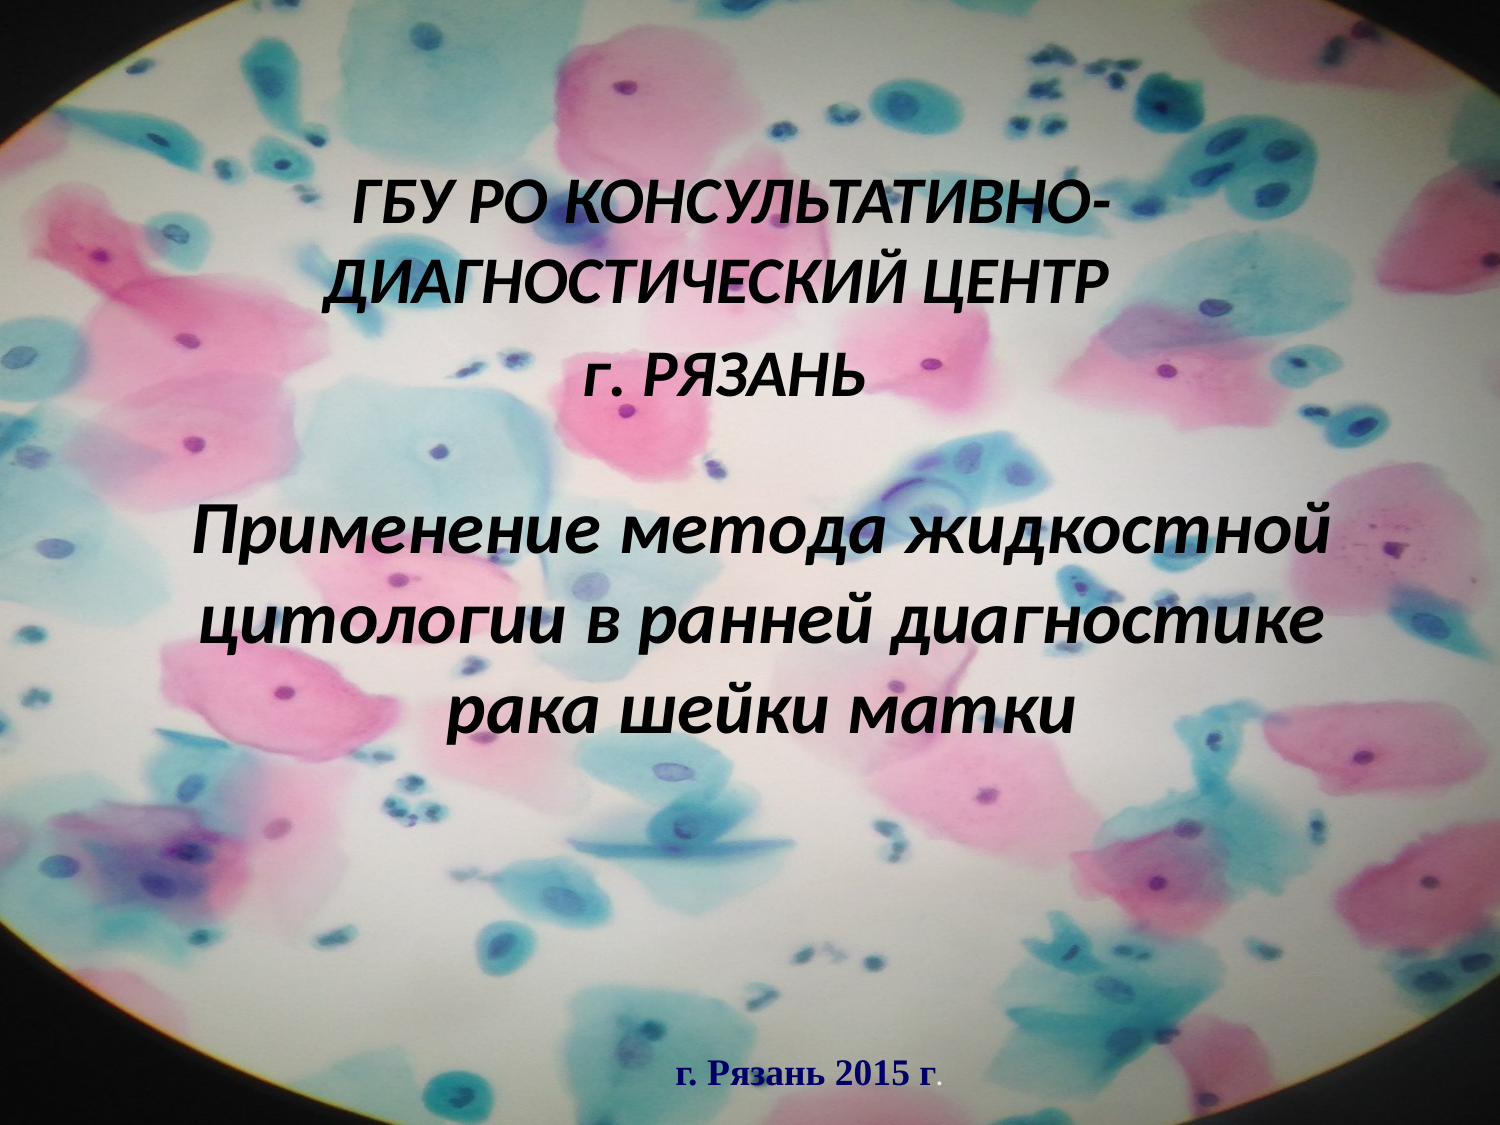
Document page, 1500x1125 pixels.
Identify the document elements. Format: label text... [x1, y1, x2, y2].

text_box [0, 0, 1500, 1125]
text_box г. Рязань 2015 г. [147, 1046, 1471, 1094]
subtitle ГБУ РО КОНСУЛЬТАТИВНО-ДИАГНОСТИЧЕСКИЙ ЦЕНТР г. РЯЗАНЬ [206, 149, 1257, 437]
title Применение метода жидкостной цитологии в ранней диагностике рака шейки матки [124, 493, 1400, 735]
